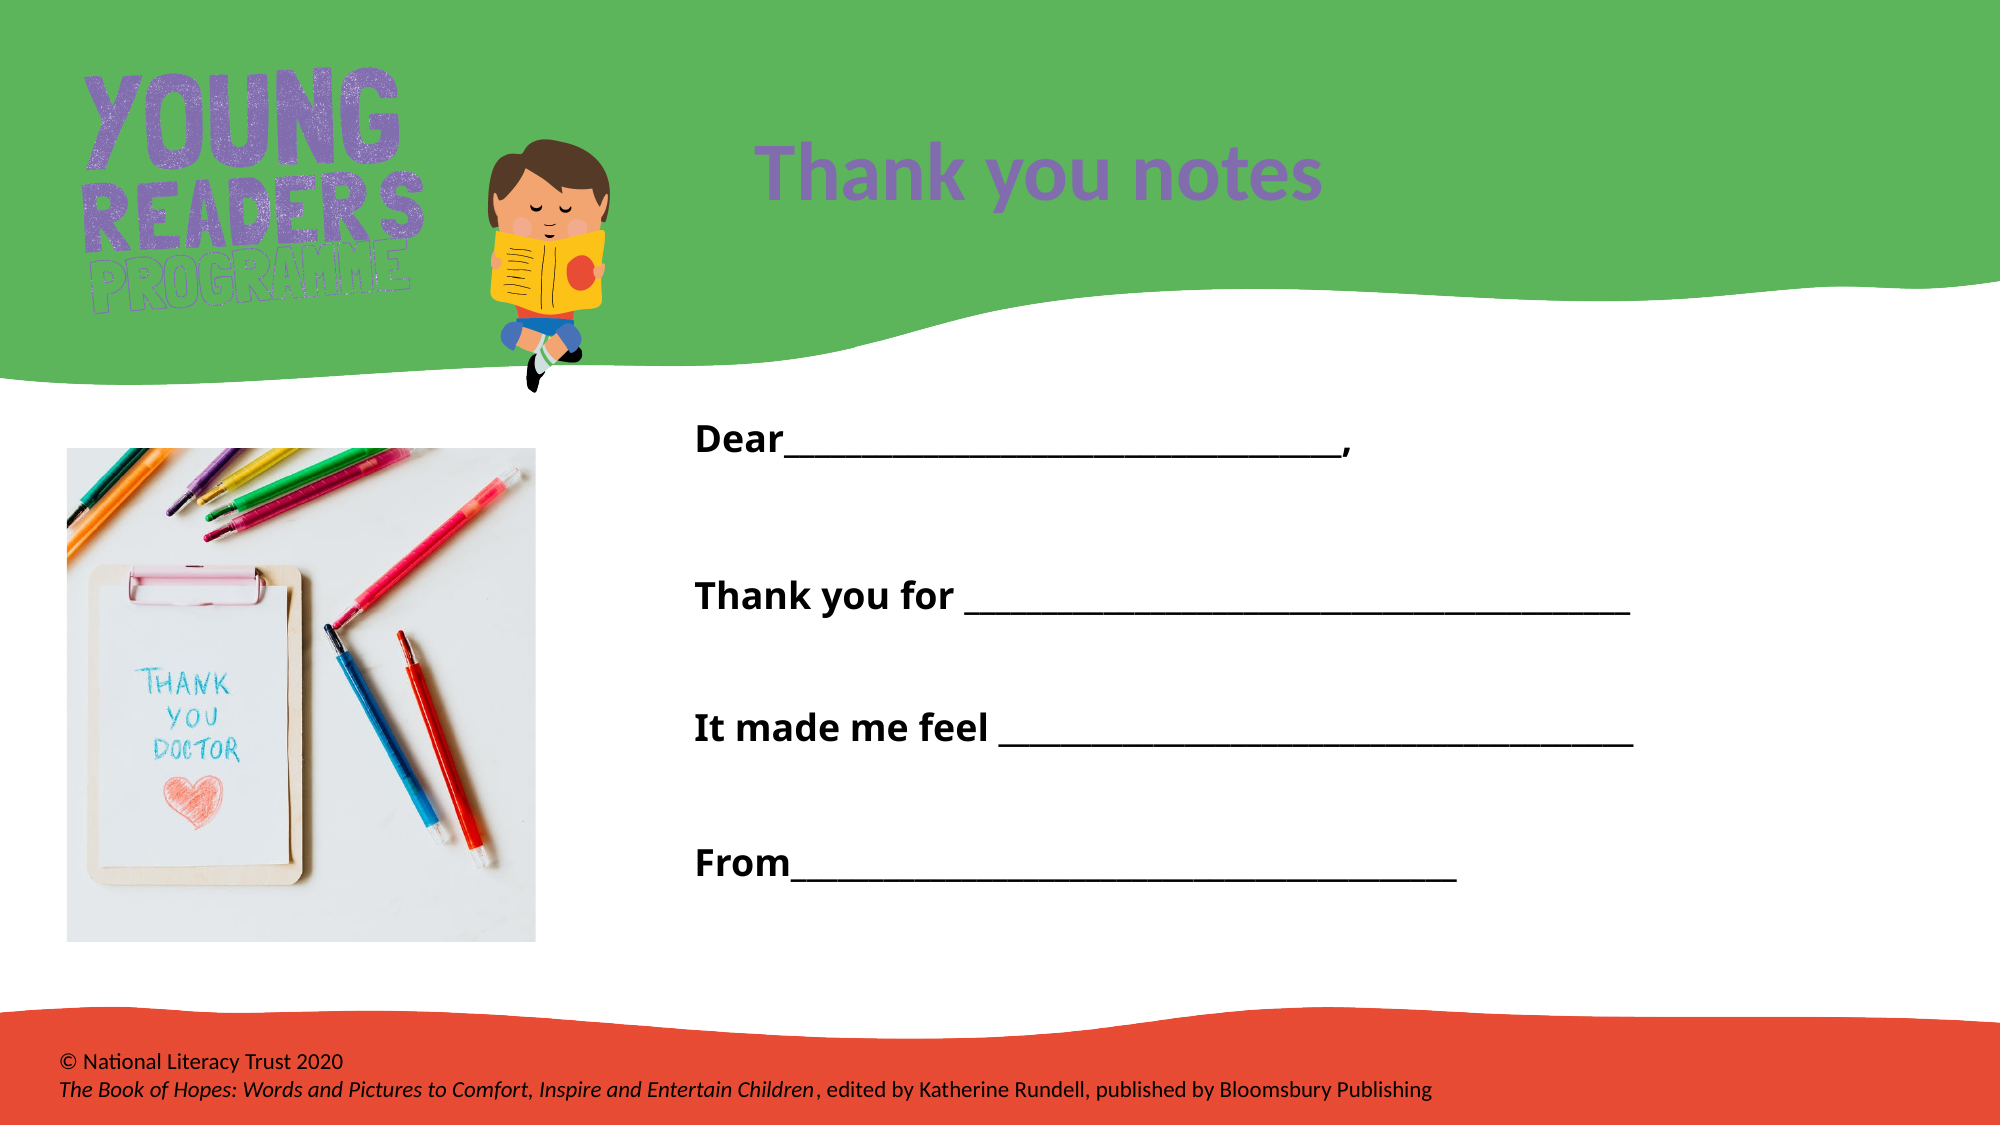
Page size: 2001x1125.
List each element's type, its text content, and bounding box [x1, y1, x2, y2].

text_box Dear____________________________________, Thank you for ___________________________________________ It made me feel _________________________________________ From___________________________________________ [679, 417, 2000, 802]
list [0, 0, 2000, 417]
picture [0, 448, 2000, 1125]
